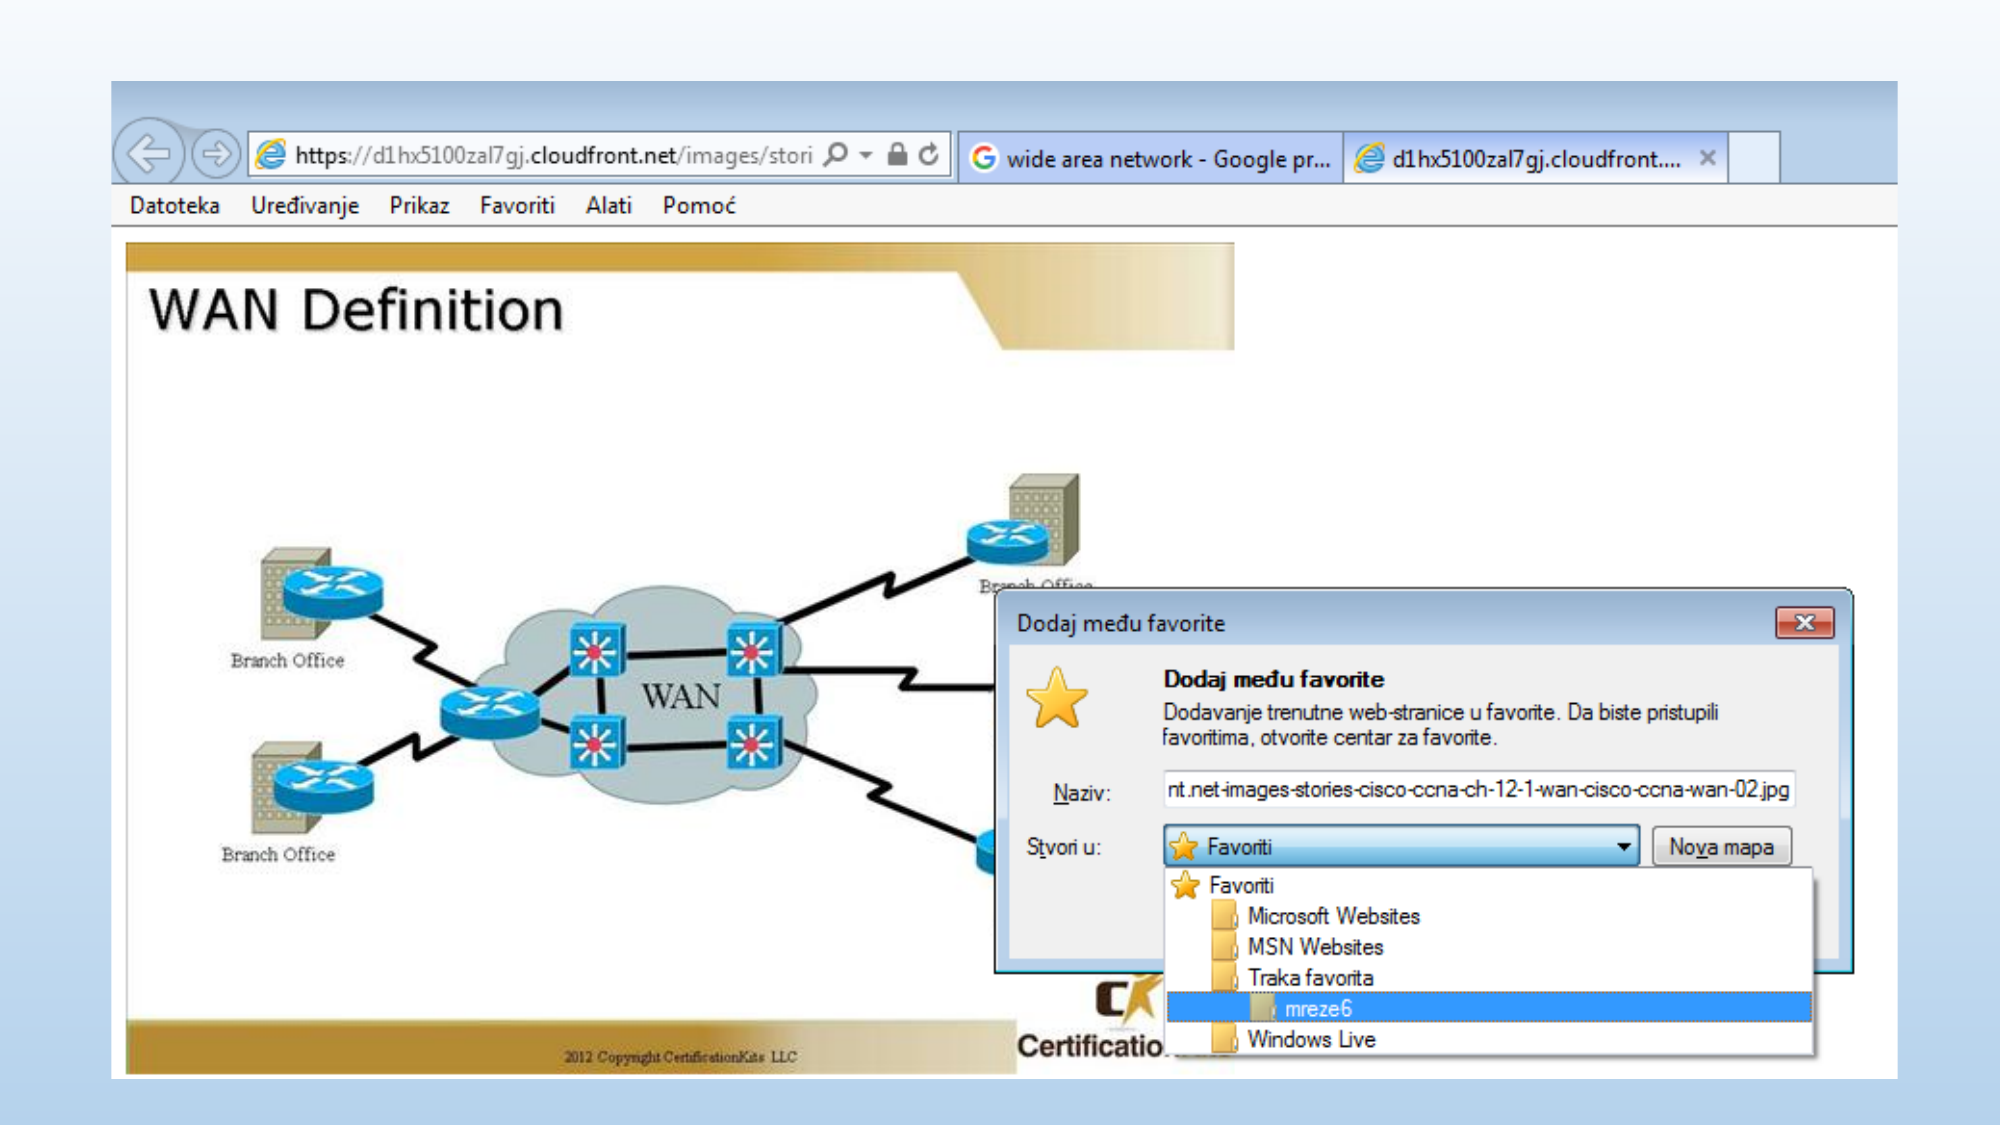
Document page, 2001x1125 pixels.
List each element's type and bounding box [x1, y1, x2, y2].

picture [111, 81, 1898, 1079]
